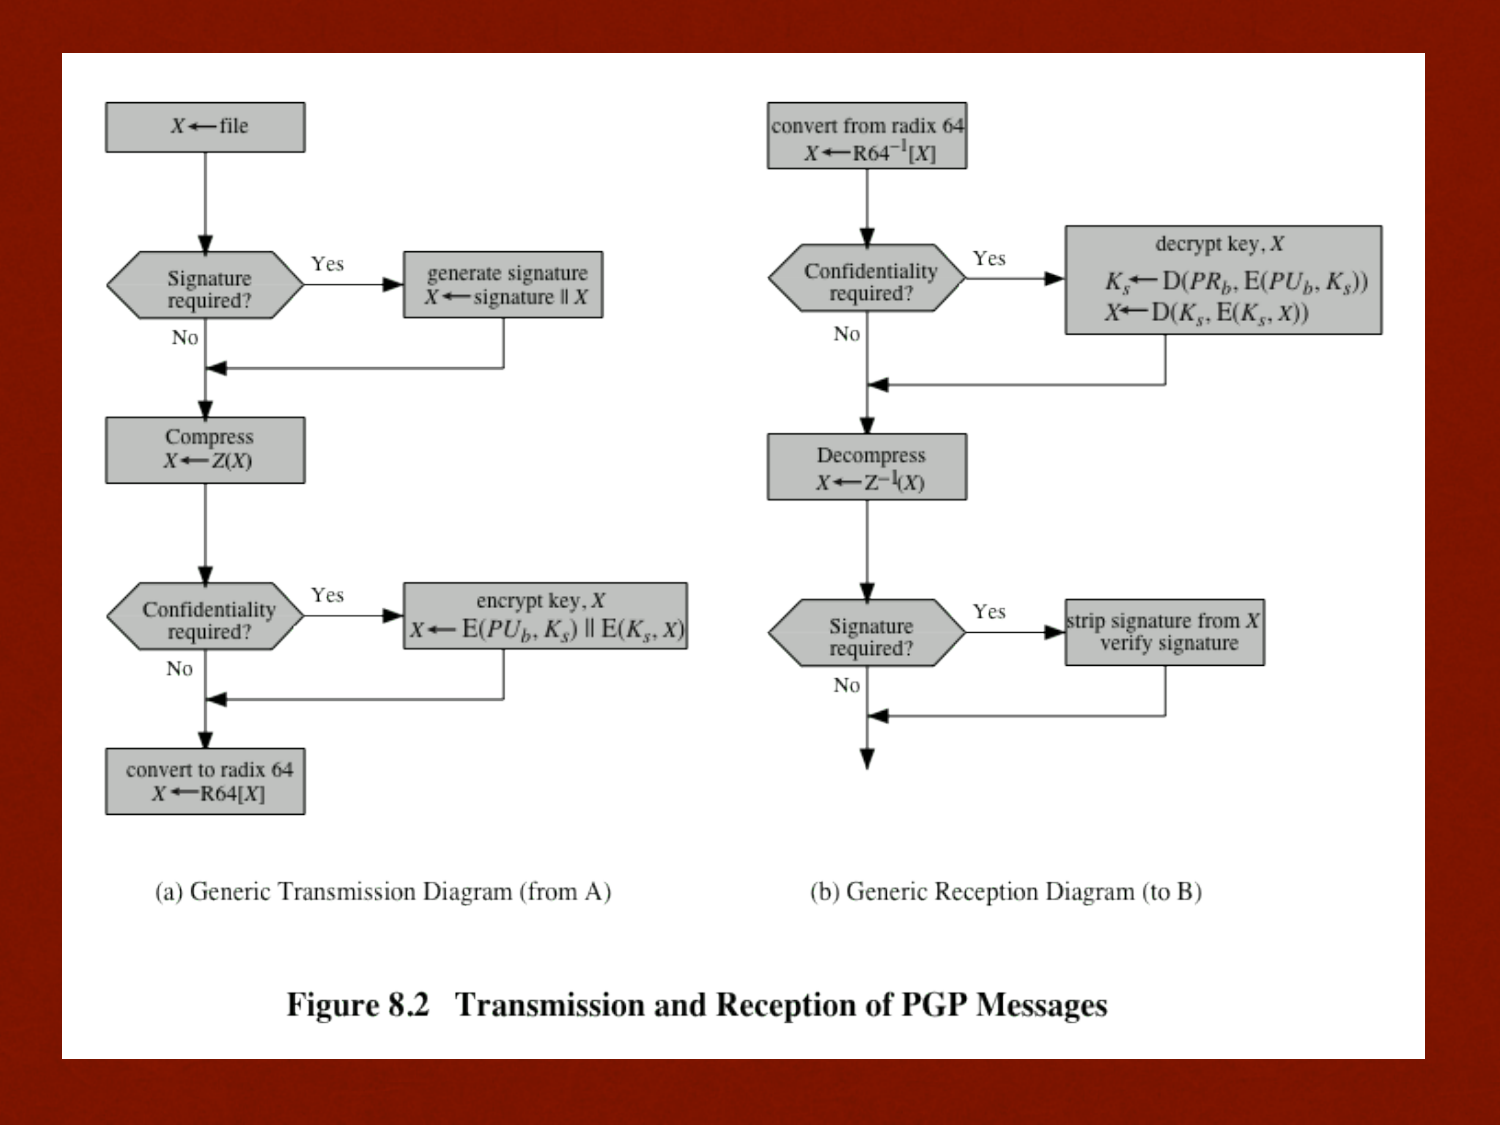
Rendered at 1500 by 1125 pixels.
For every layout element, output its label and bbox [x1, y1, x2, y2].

picture [61, 52, 1426, 1060]
